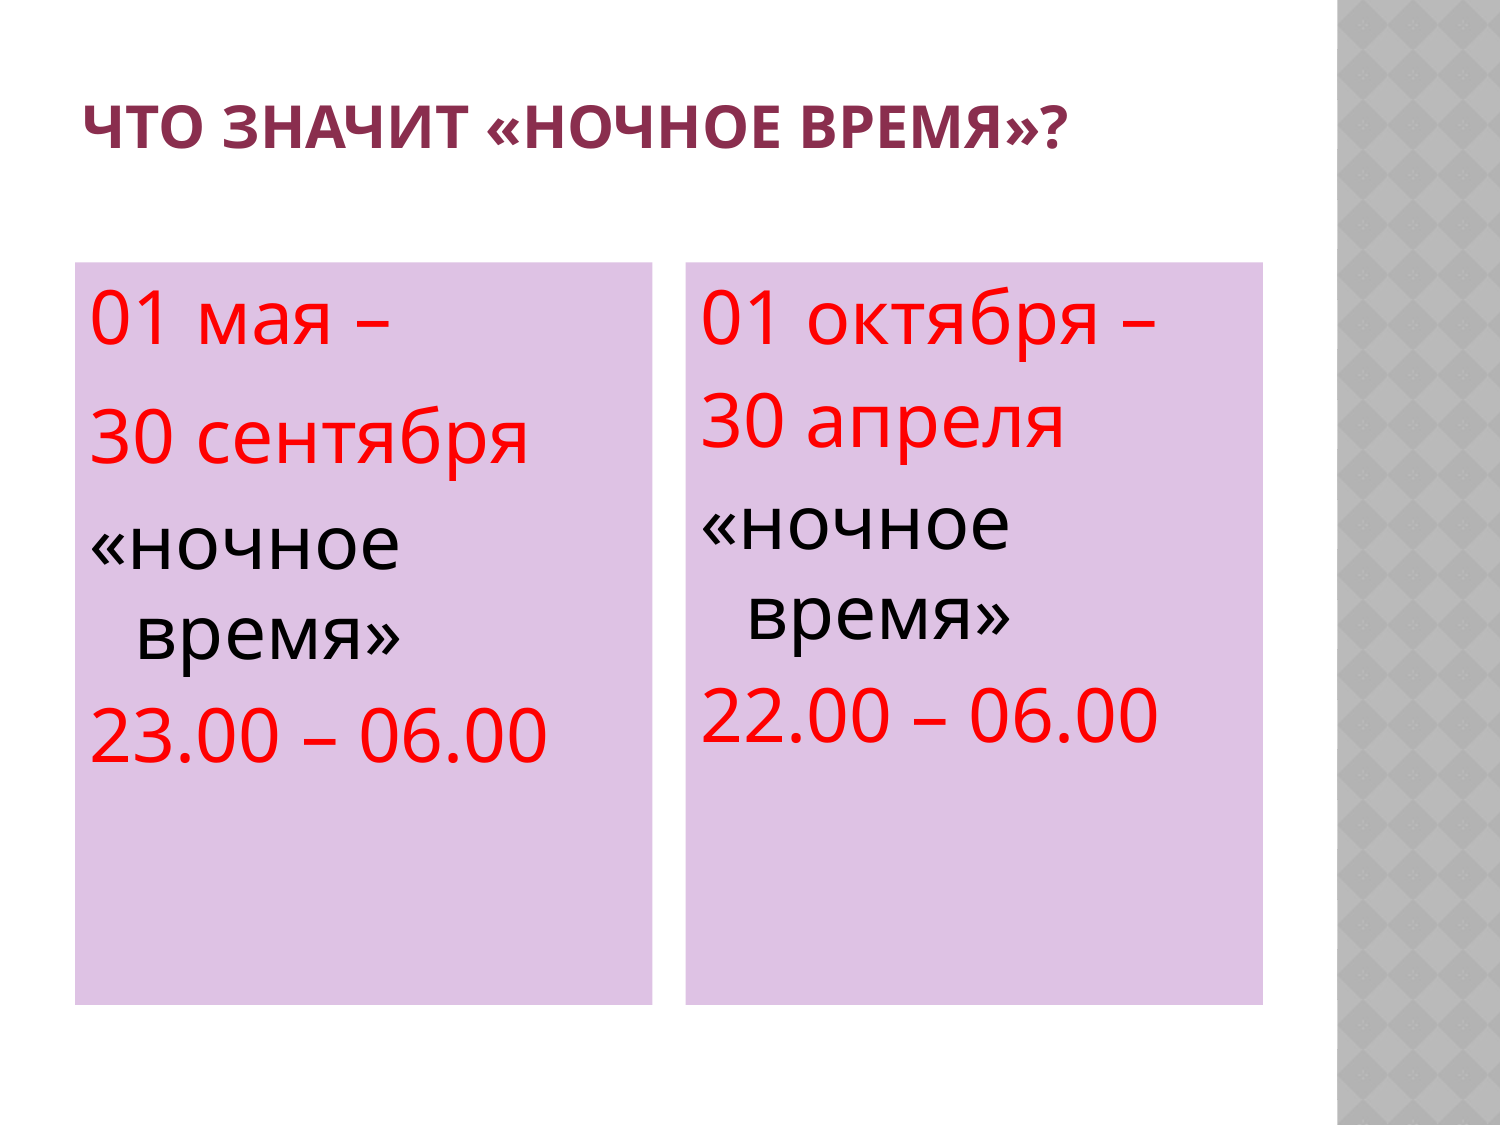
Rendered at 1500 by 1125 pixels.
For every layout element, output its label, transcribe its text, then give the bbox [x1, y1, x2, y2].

list 01 октября – 30 апреля «ночное время» 22.00 – 06.00 [685, 262, 1263, 1005]
list 01 мая – 30 сентября «ночное время» 23.00 – 06.00 [75, 262, 653, 1005]
title Что значит «ночное время»? [75, 52, 1263, 161]
